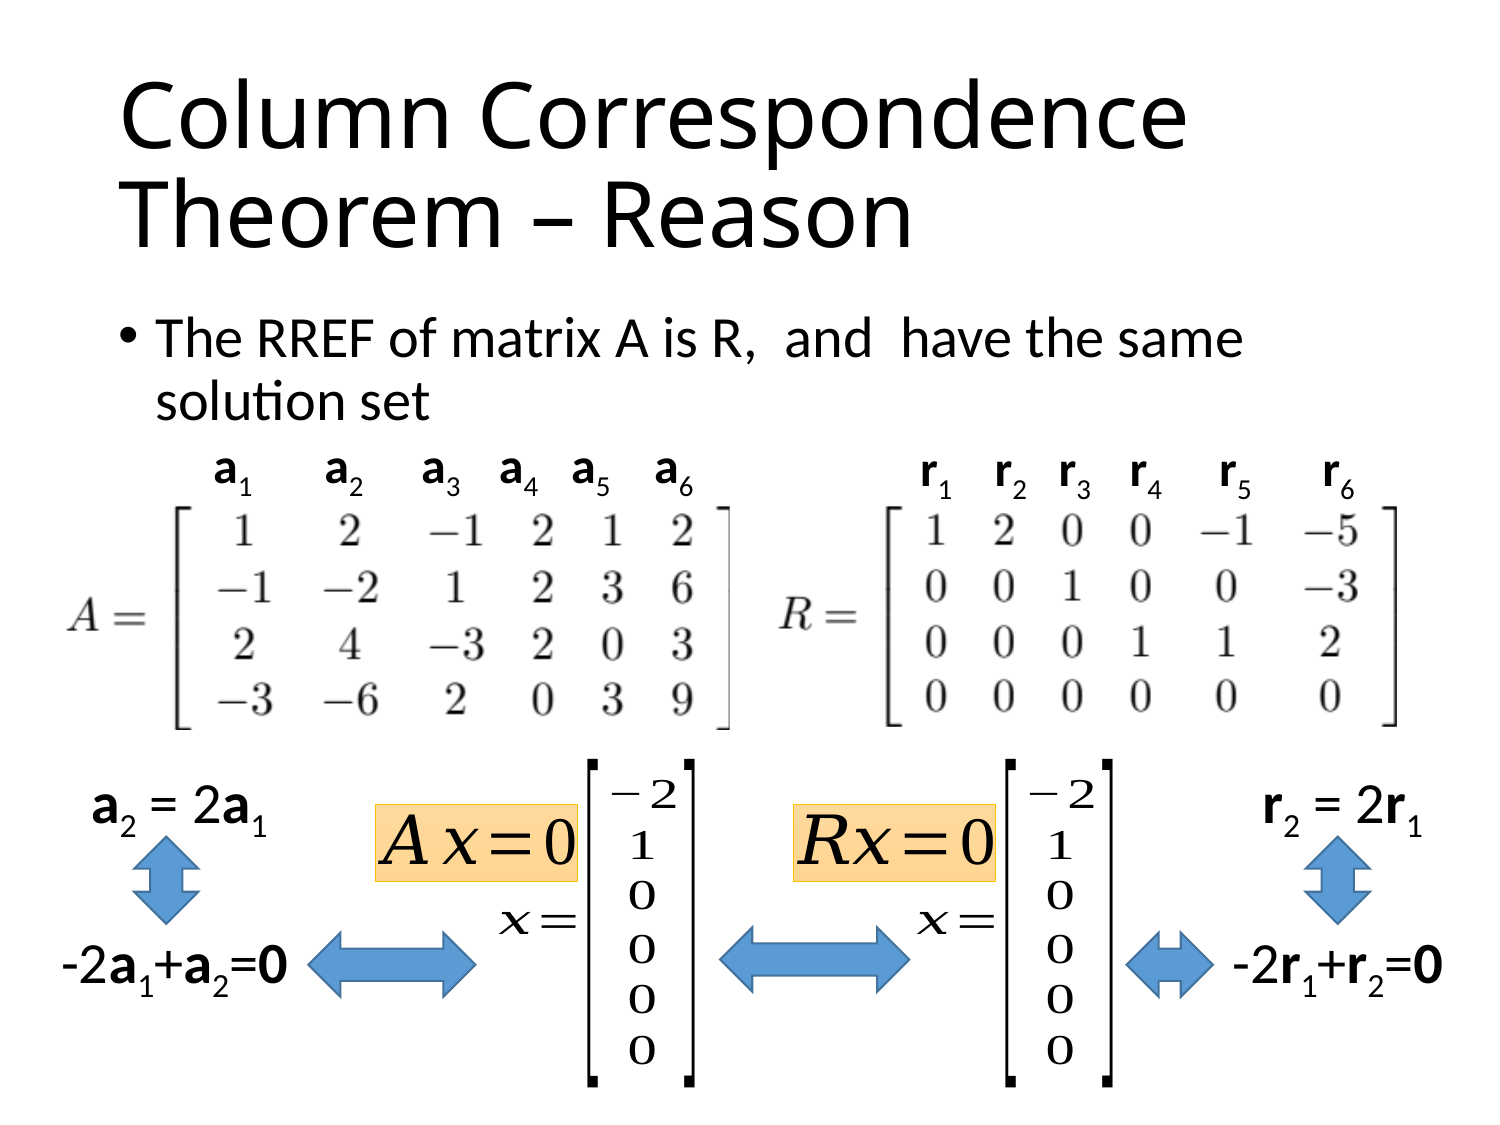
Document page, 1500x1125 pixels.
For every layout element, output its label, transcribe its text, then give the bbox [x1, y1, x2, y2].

text_box a2 = 2a1 [76, 757, 283, 852]
text_box [1125, 930, 1215, 1000]
text_box a1 [193, 426, 272, 505]
text_box [718, 924, 911, 995]
text_box r3 [1036, 429, 1107, 505]
text_box a6 [635, 426, 713, 505]
text_box r6 [1299, 429, 1378, 505]
text_box a3 [402, 426, 479, 505]
text_box -2a1+a2=0 [46, 917, 303, 1012]
text_box a5 [552, 426, 630, 505]
text_box r4 [1107, 429, 1185, 505]
text_box [306, 930, 477, 1000]
picture [777, 505, 1397, 727]
picture [66, 505, 730, 730]
text_box [1303, 835, 1373, 926]
text_box a4 [479, 426, 552, 505]
text_box r2 = 2r1 [1247, 757, 1438, 852]
text_box a2 [305, 426, 383, 505]
text_box [131, 835, 201, 926]
text_box r5 [1196, 429, 1275, 505]
title Column Correspondence Theorem – Reason [103, 59, 1397, 278]
text_box -2r1+r2=0 [1217, 917, 1458, 1012]
text_box r2 [971, 429, 1036, 505]
text_box r1 [897, 429, 971, 505]
